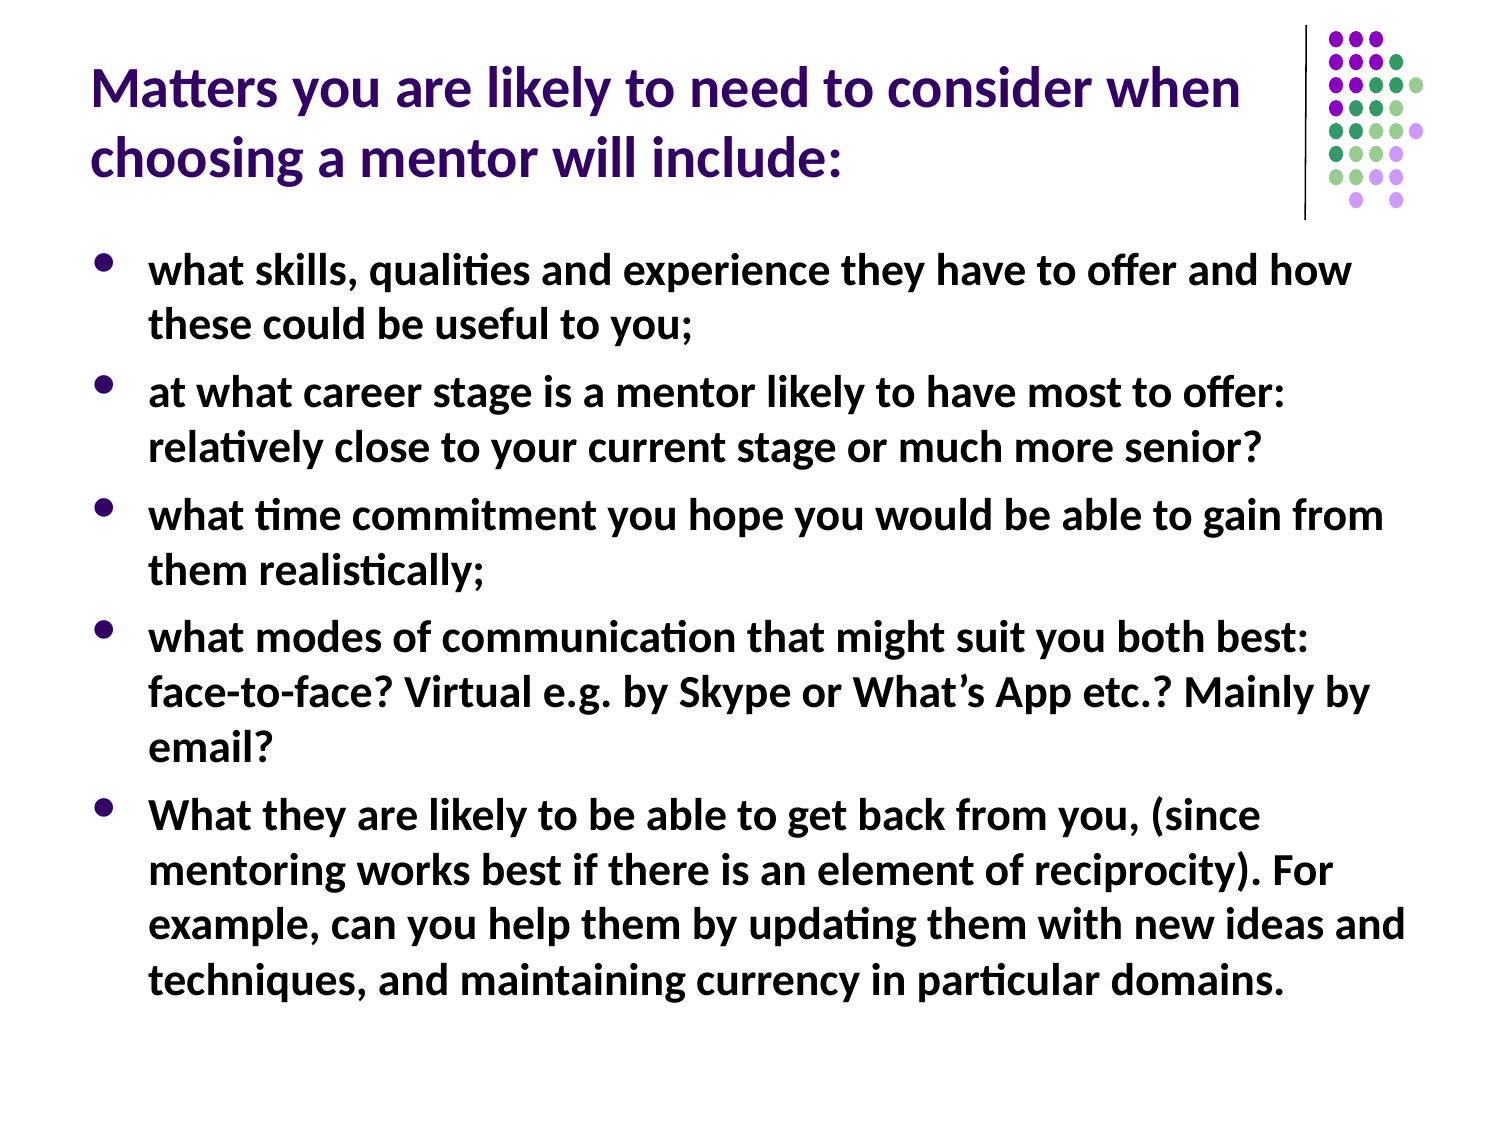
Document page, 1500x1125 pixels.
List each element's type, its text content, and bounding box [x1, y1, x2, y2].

list what skills, qualities and experience they have to offer and how these could be useful to you; at what career stage is a mentor likely to have most to offer: relatively close to your current stage or much more senior? what time commitment you hope you would be able to gain from them realistically; what modes of communication that might suit you both best: face-to-face? Virtual e.g. by Skype or What’s App etc.? Mainly by email? What they are likely to be able to get back from you, (since mentoring works best if there is an element of reciprocity). For example, can you help them by updating them with new ideas and techniques, and maintaining currency in particular domains. [76, 231, 1428, 1018]
title Matters you are likely to need to consider when choosing a mentor will include: [74, 19, 1313, 197]
